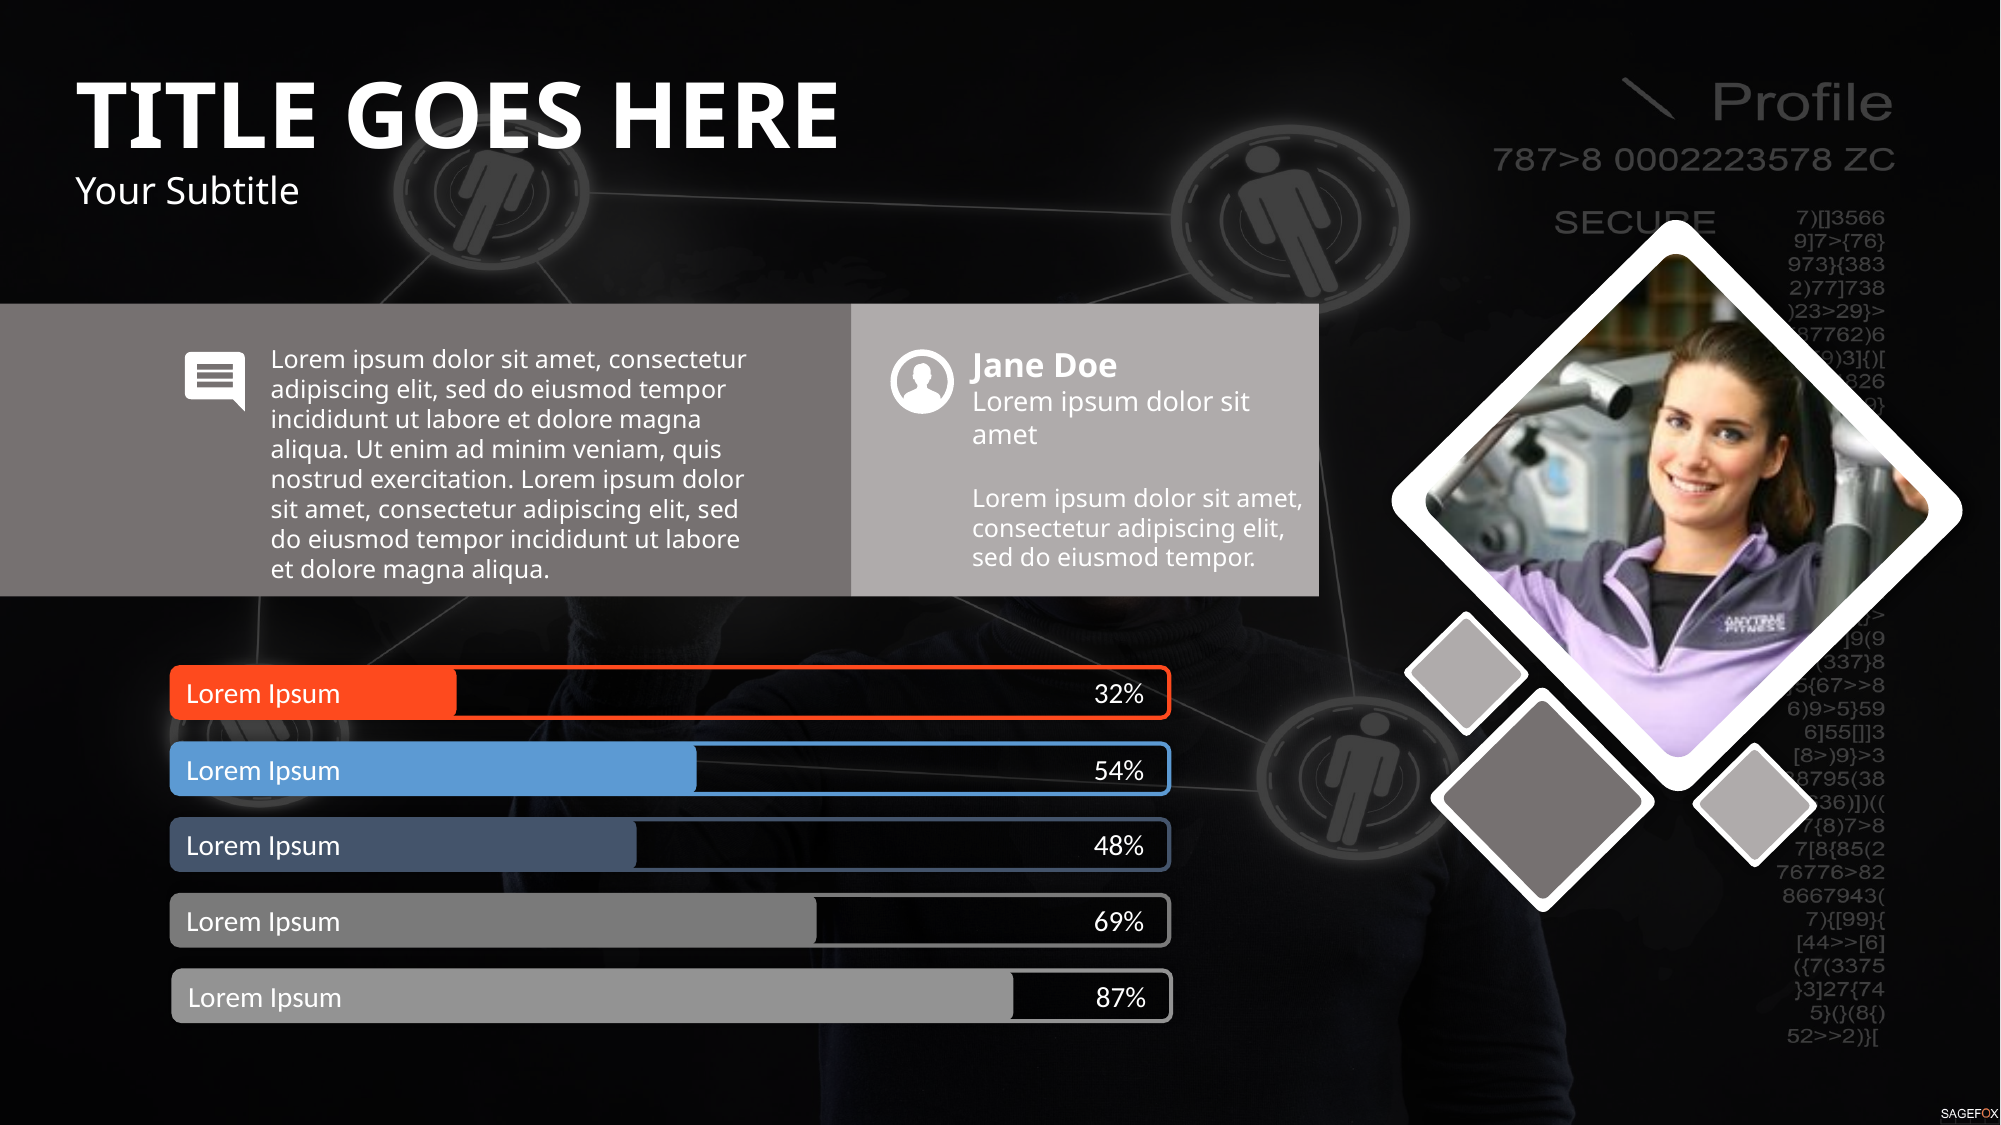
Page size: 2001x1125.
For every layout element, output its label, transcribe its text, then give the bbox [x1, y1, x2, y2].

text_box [1421, 627, 1512, 720]
text_box 69% [1079, 894, 1165, 945]
picture [0, 0, 2001, 1125]
text_box [184, 351, 245, 412]
text_box [852, 303, 1320, 597]
text_box [0, 303, 852, 597]
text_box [171, 667, 457, 718]
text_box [171, 743, 697, 795]
text_box [176, 818, 1171, 871]
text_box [1470, 295, 1884, 716]
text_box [171, 819, 637, 870]
text_box 54% [1079, 743, 1165, 794]
text_box 87% [1081, 970, 1166, 1021]
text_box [1709, 759, 1800, 851]
text_box Lorem ipsum dolor sit amet, consectetur adipiscing elit, sed do eiusmod tempor incididunt ut labore et dolore magna aliqua. Ut enim ad minim veniam, quis nostrud exercitation. Lorem ipsum dolor sit amet, consectetur adipiscing elit, sed do eiusmod tempor incididunt ut labore et dolore magna aliqua. [260, 338, 771, 589]
text_box [890, 349, 954, 414]
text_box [173, 970, 1014, 1022]
text_box [177, 893, 1171, 947]
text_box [171, 894, 817, 946]
text_box [177, 742, 1171, 796]
text_box TITLE GOES HERE Your Subtitle [60, 49, 1036, 220]
text_box 32% [1079, 667, 1165, 717]
text_box Jane Doe Lorem ipsum dolor sit amet Lorem ipsum dolor sit amet, consectetur adipiscing elit, sed do eiusmod tempor. [962, 339, 1323, 577]
text_box [176, 666, 1171, 719]
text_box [1461, 717, 1624, 883]
text_box [179, 969, 1173, 1023]
text_box 48% [1079, 819, 1165, 869]
